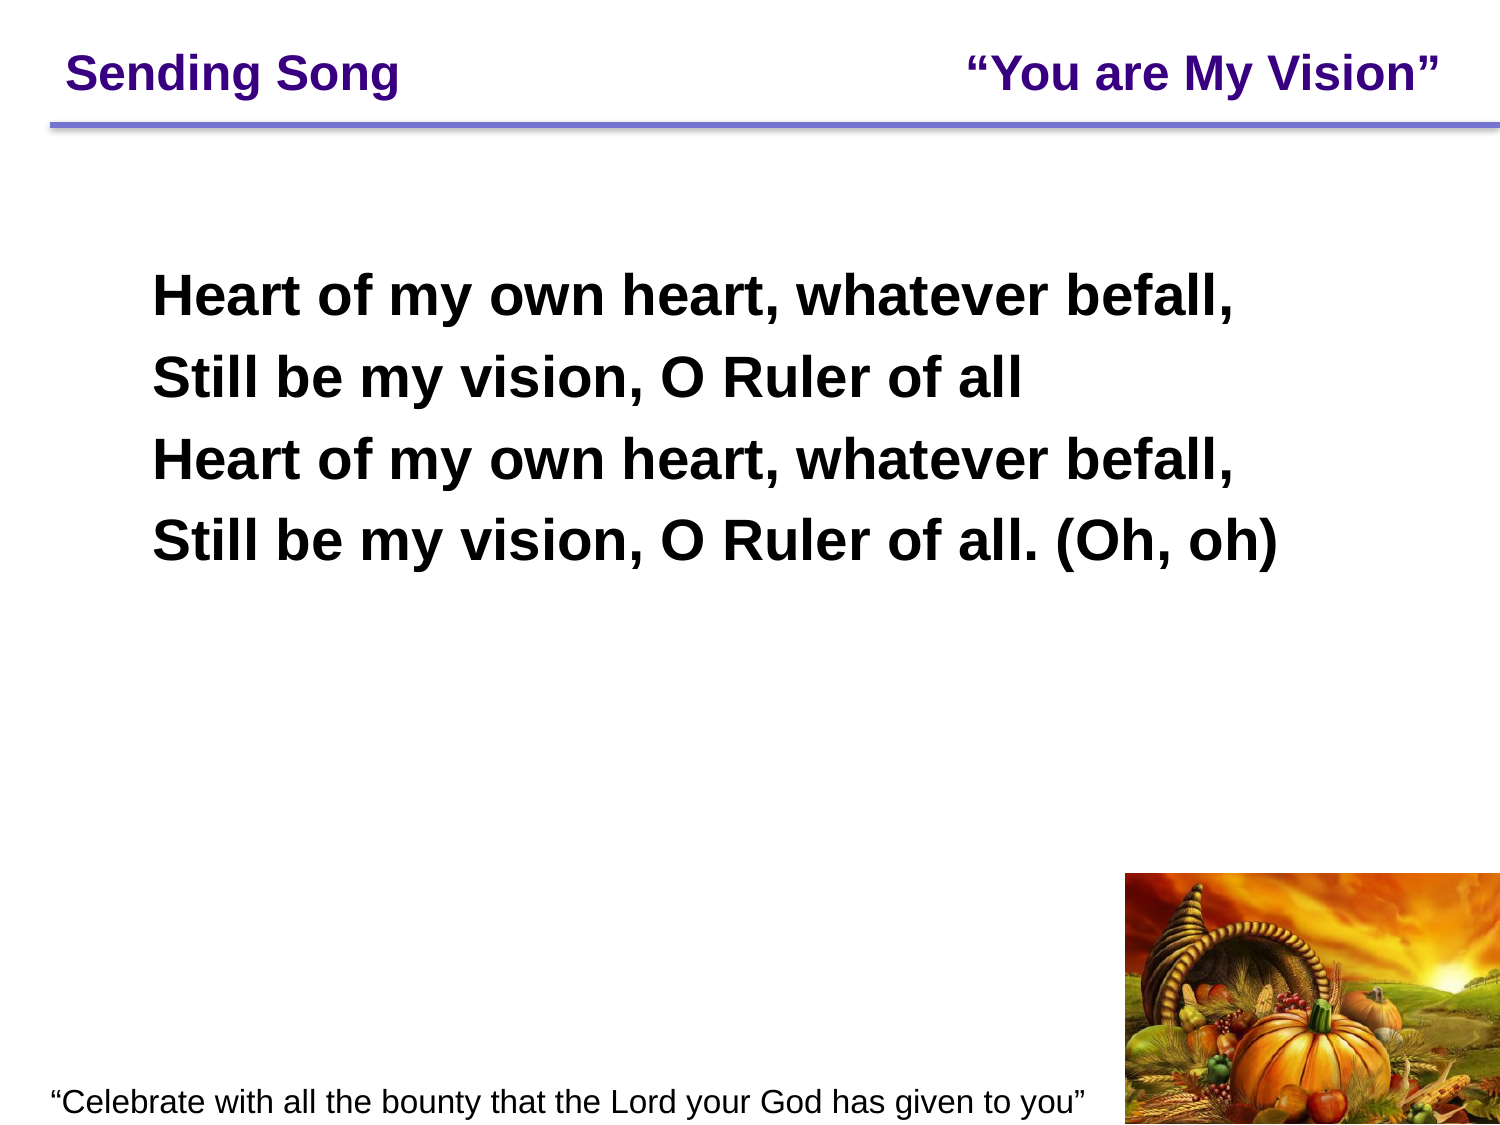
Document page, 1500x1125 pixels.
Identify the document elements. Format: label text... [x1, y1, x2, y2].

title Sending Song “You are My Vision” [50, 28, 1488, 113]
list Heart of my own heart, whatever befall, Still be my vision, O Ruler of all Heart of my own heart, whatever befall, Still be my vision, O Ruler of all. (Oh, oh) [137, 249, 1450, 925]
picture [1125, 873, 1500, 1124]
